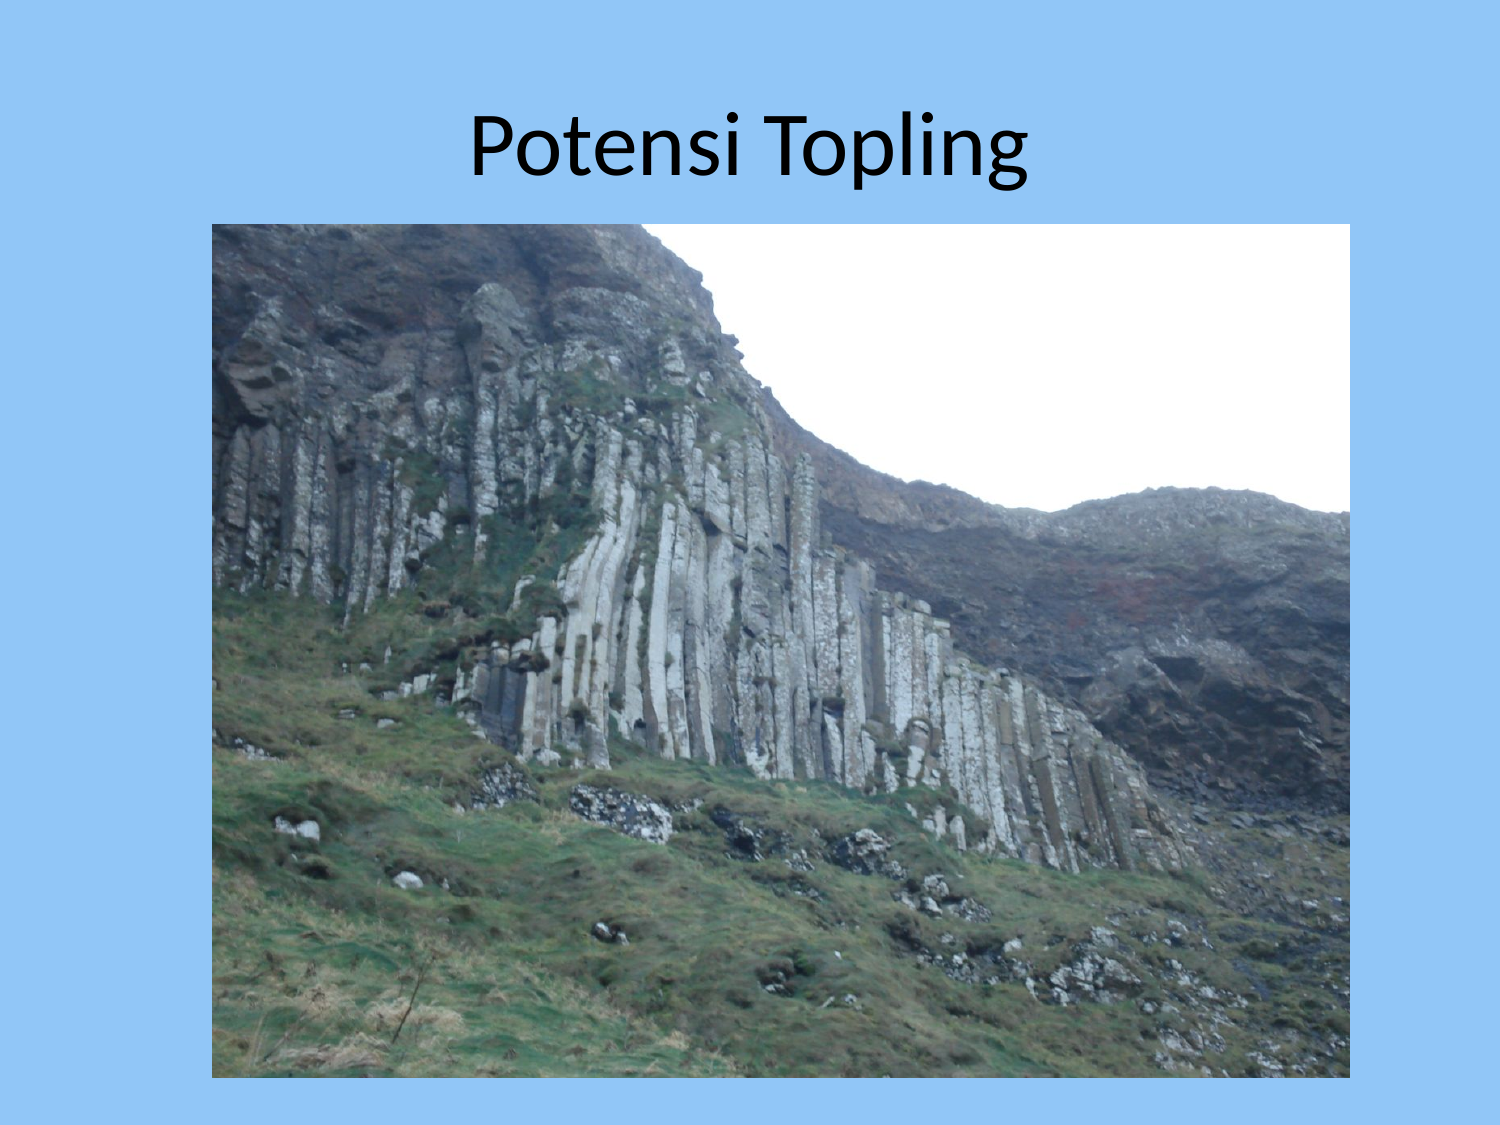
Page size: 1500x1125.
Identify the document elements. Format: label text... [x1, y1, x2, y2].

picture [212, 224, 1351, 1079]
title Potensi Topling [75, 45, 1425, 233]
